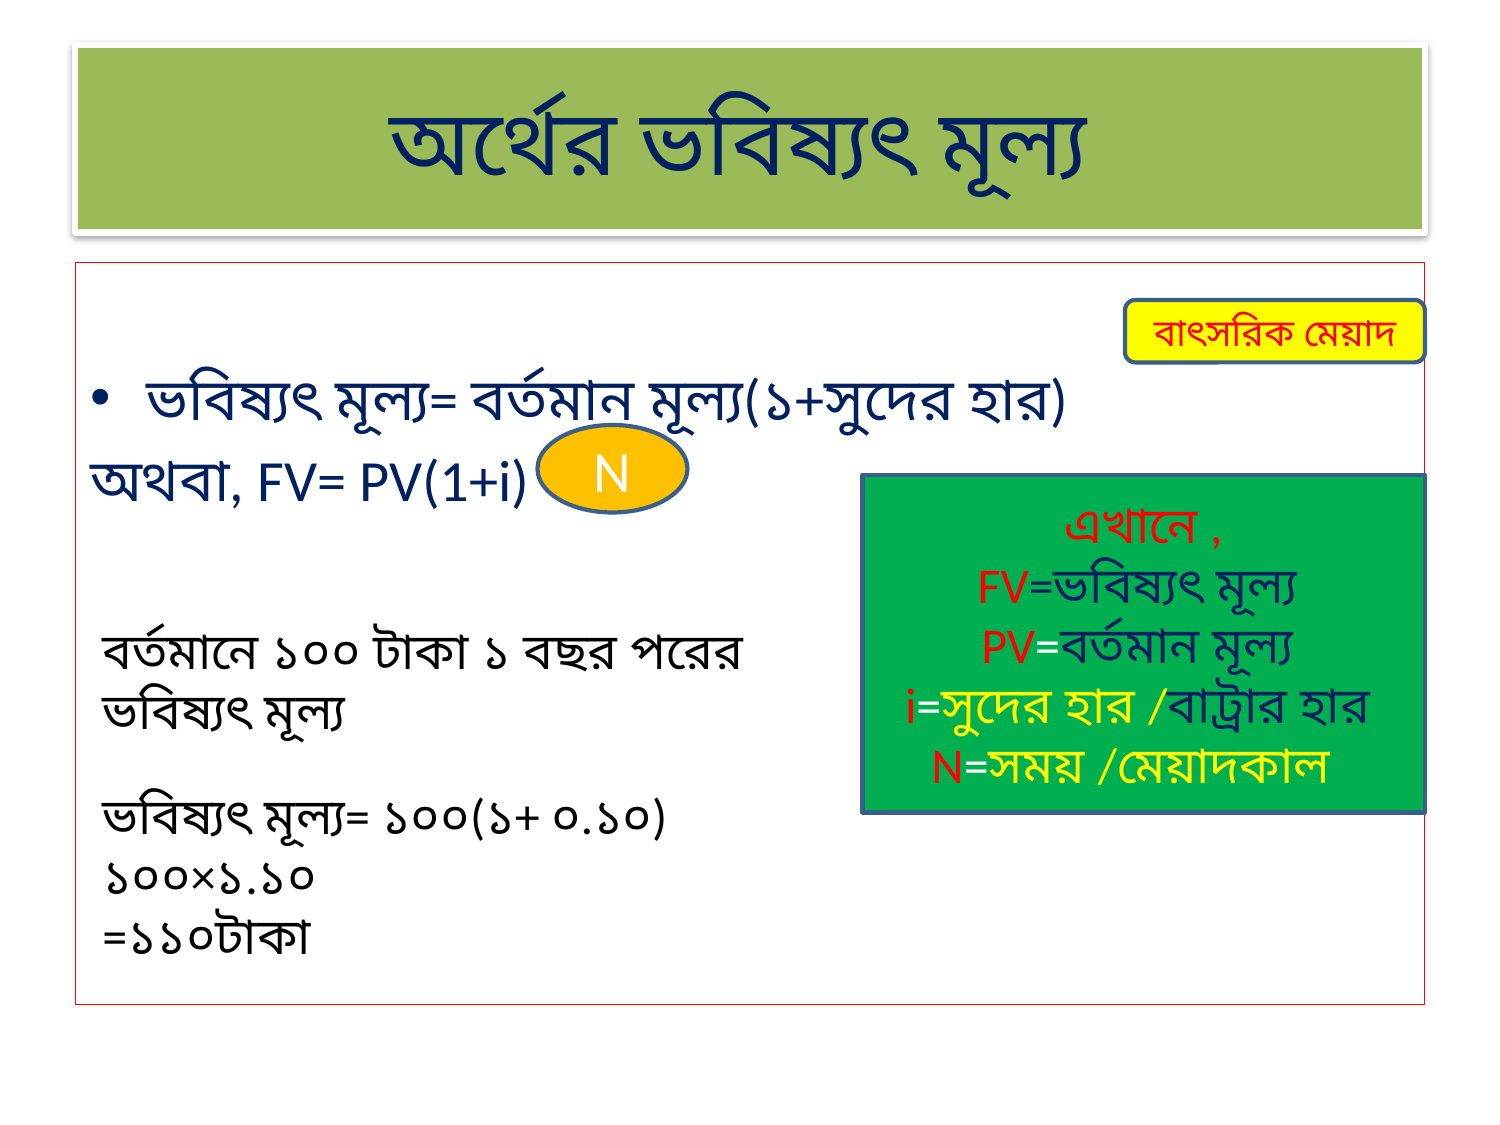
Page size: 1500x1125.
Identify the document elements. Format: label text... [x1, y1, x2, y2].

text_box এখানে , FV=ভবিষ্যৎ মূল্য PV=বর্তমান মূল্য i=সুদের হার /বাট্রার হার N=সময় /মেয়াদকাল [860, 473, 1427, 815]
text_box N [535, 422, 690, 515]
title অর্থের ভবিষ্যৎ মূল্য [72, 42, 1428, 236]
text_box বাৎসরিক মেয়াদ [1122, 297, 1428, 365]
list ভবিষ্যৎ মূল্য= বর্তমান মূল্য(১+সুদের হার) অথবা, FV= PV(1+i) [75, 262, 1425, 1005]
text_box বর্তমানে ১০০ টাকা ১ বছর পরের ভবিষ্যৎ মূল্য ভবিষ্যৎ মূল্য= ১০০(১+ ০.১০) ১০০×১.১০ =১১০টাকা [87, 612, 888, 973]
